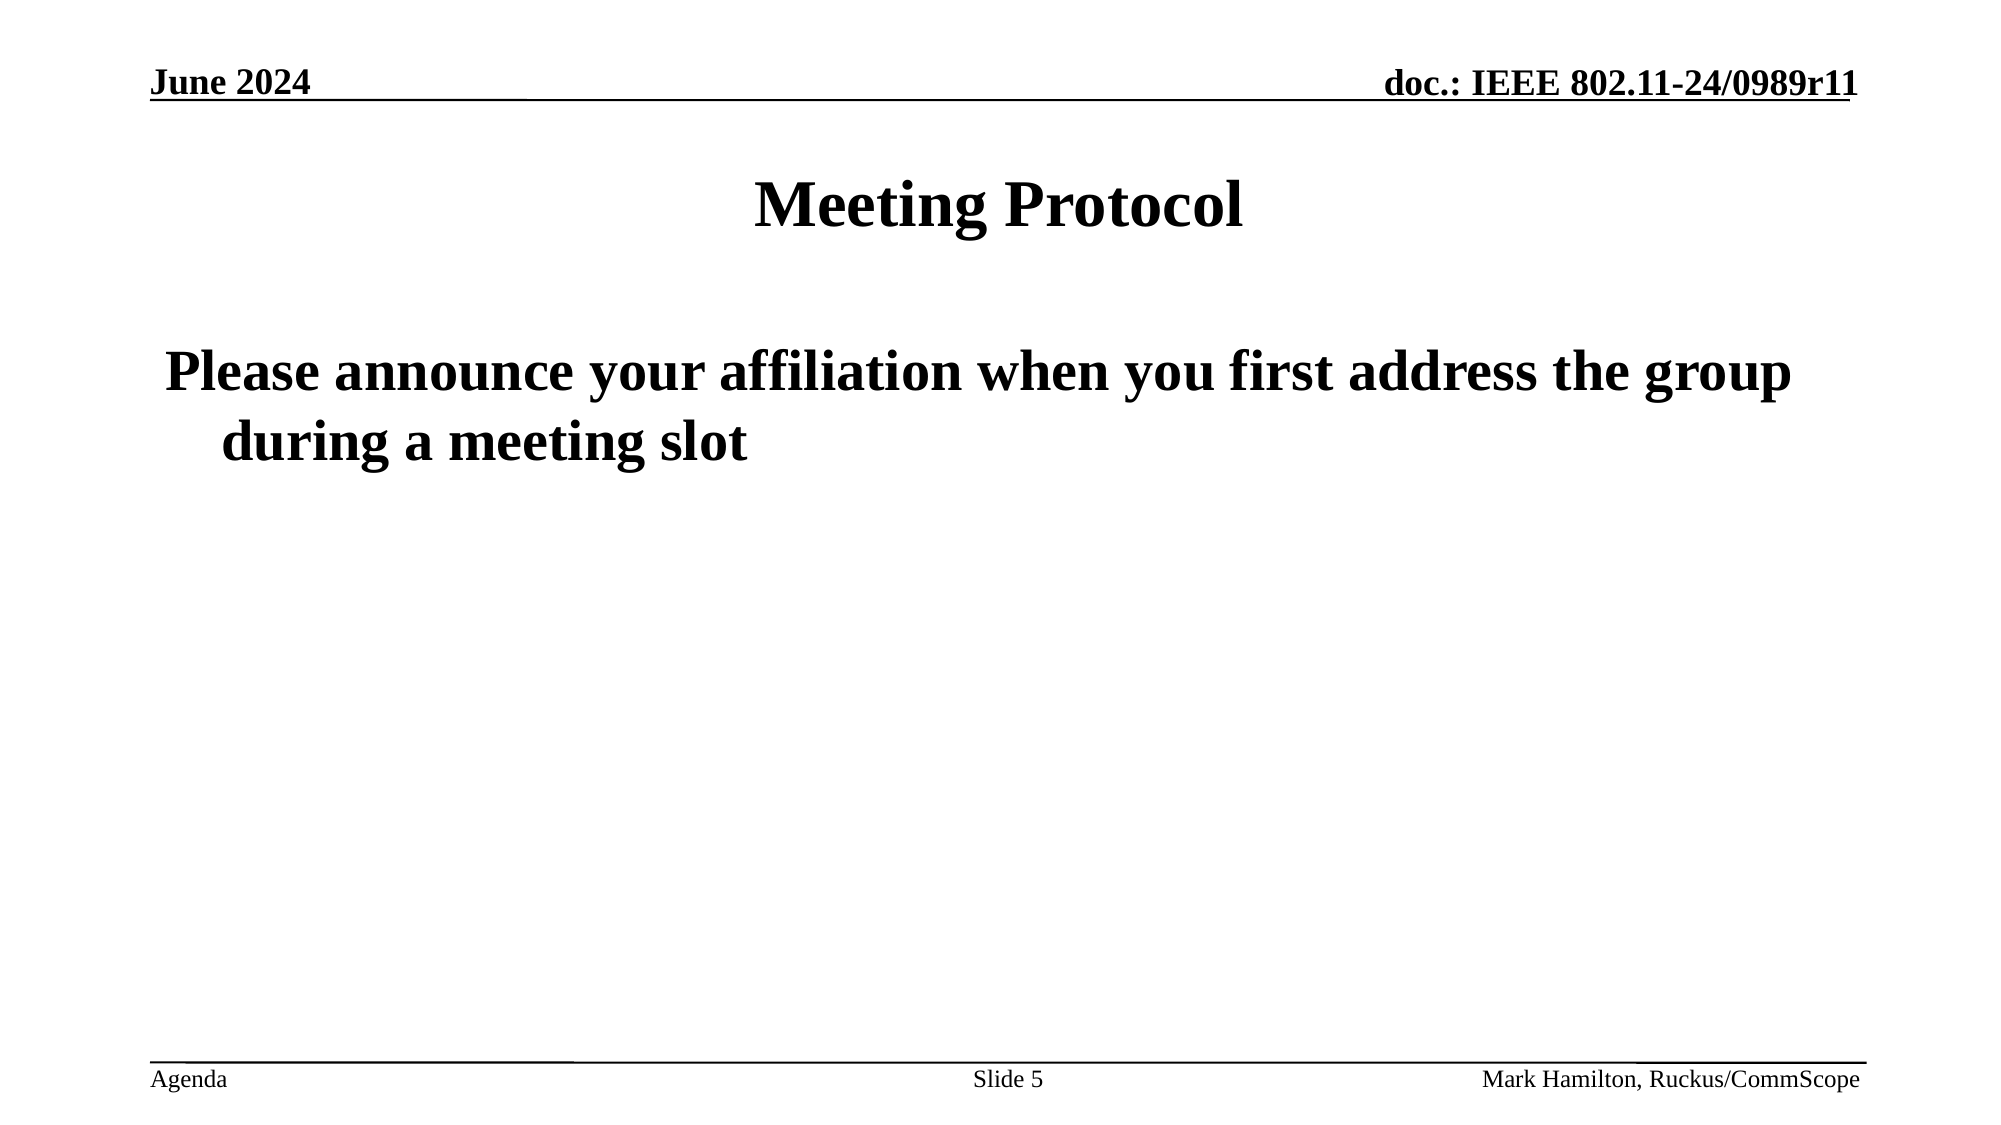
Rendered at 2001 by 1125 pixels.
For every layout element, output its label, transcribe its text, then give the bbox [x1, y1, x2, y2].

list Please announce your affiliation when you first address the group during a meeting slot [149, 324, 1850, 1000]
slide_number Slide 5 [950, 1061, 1067, 1123]
title Meeting Protocol [149, 112, 1850, 288]
